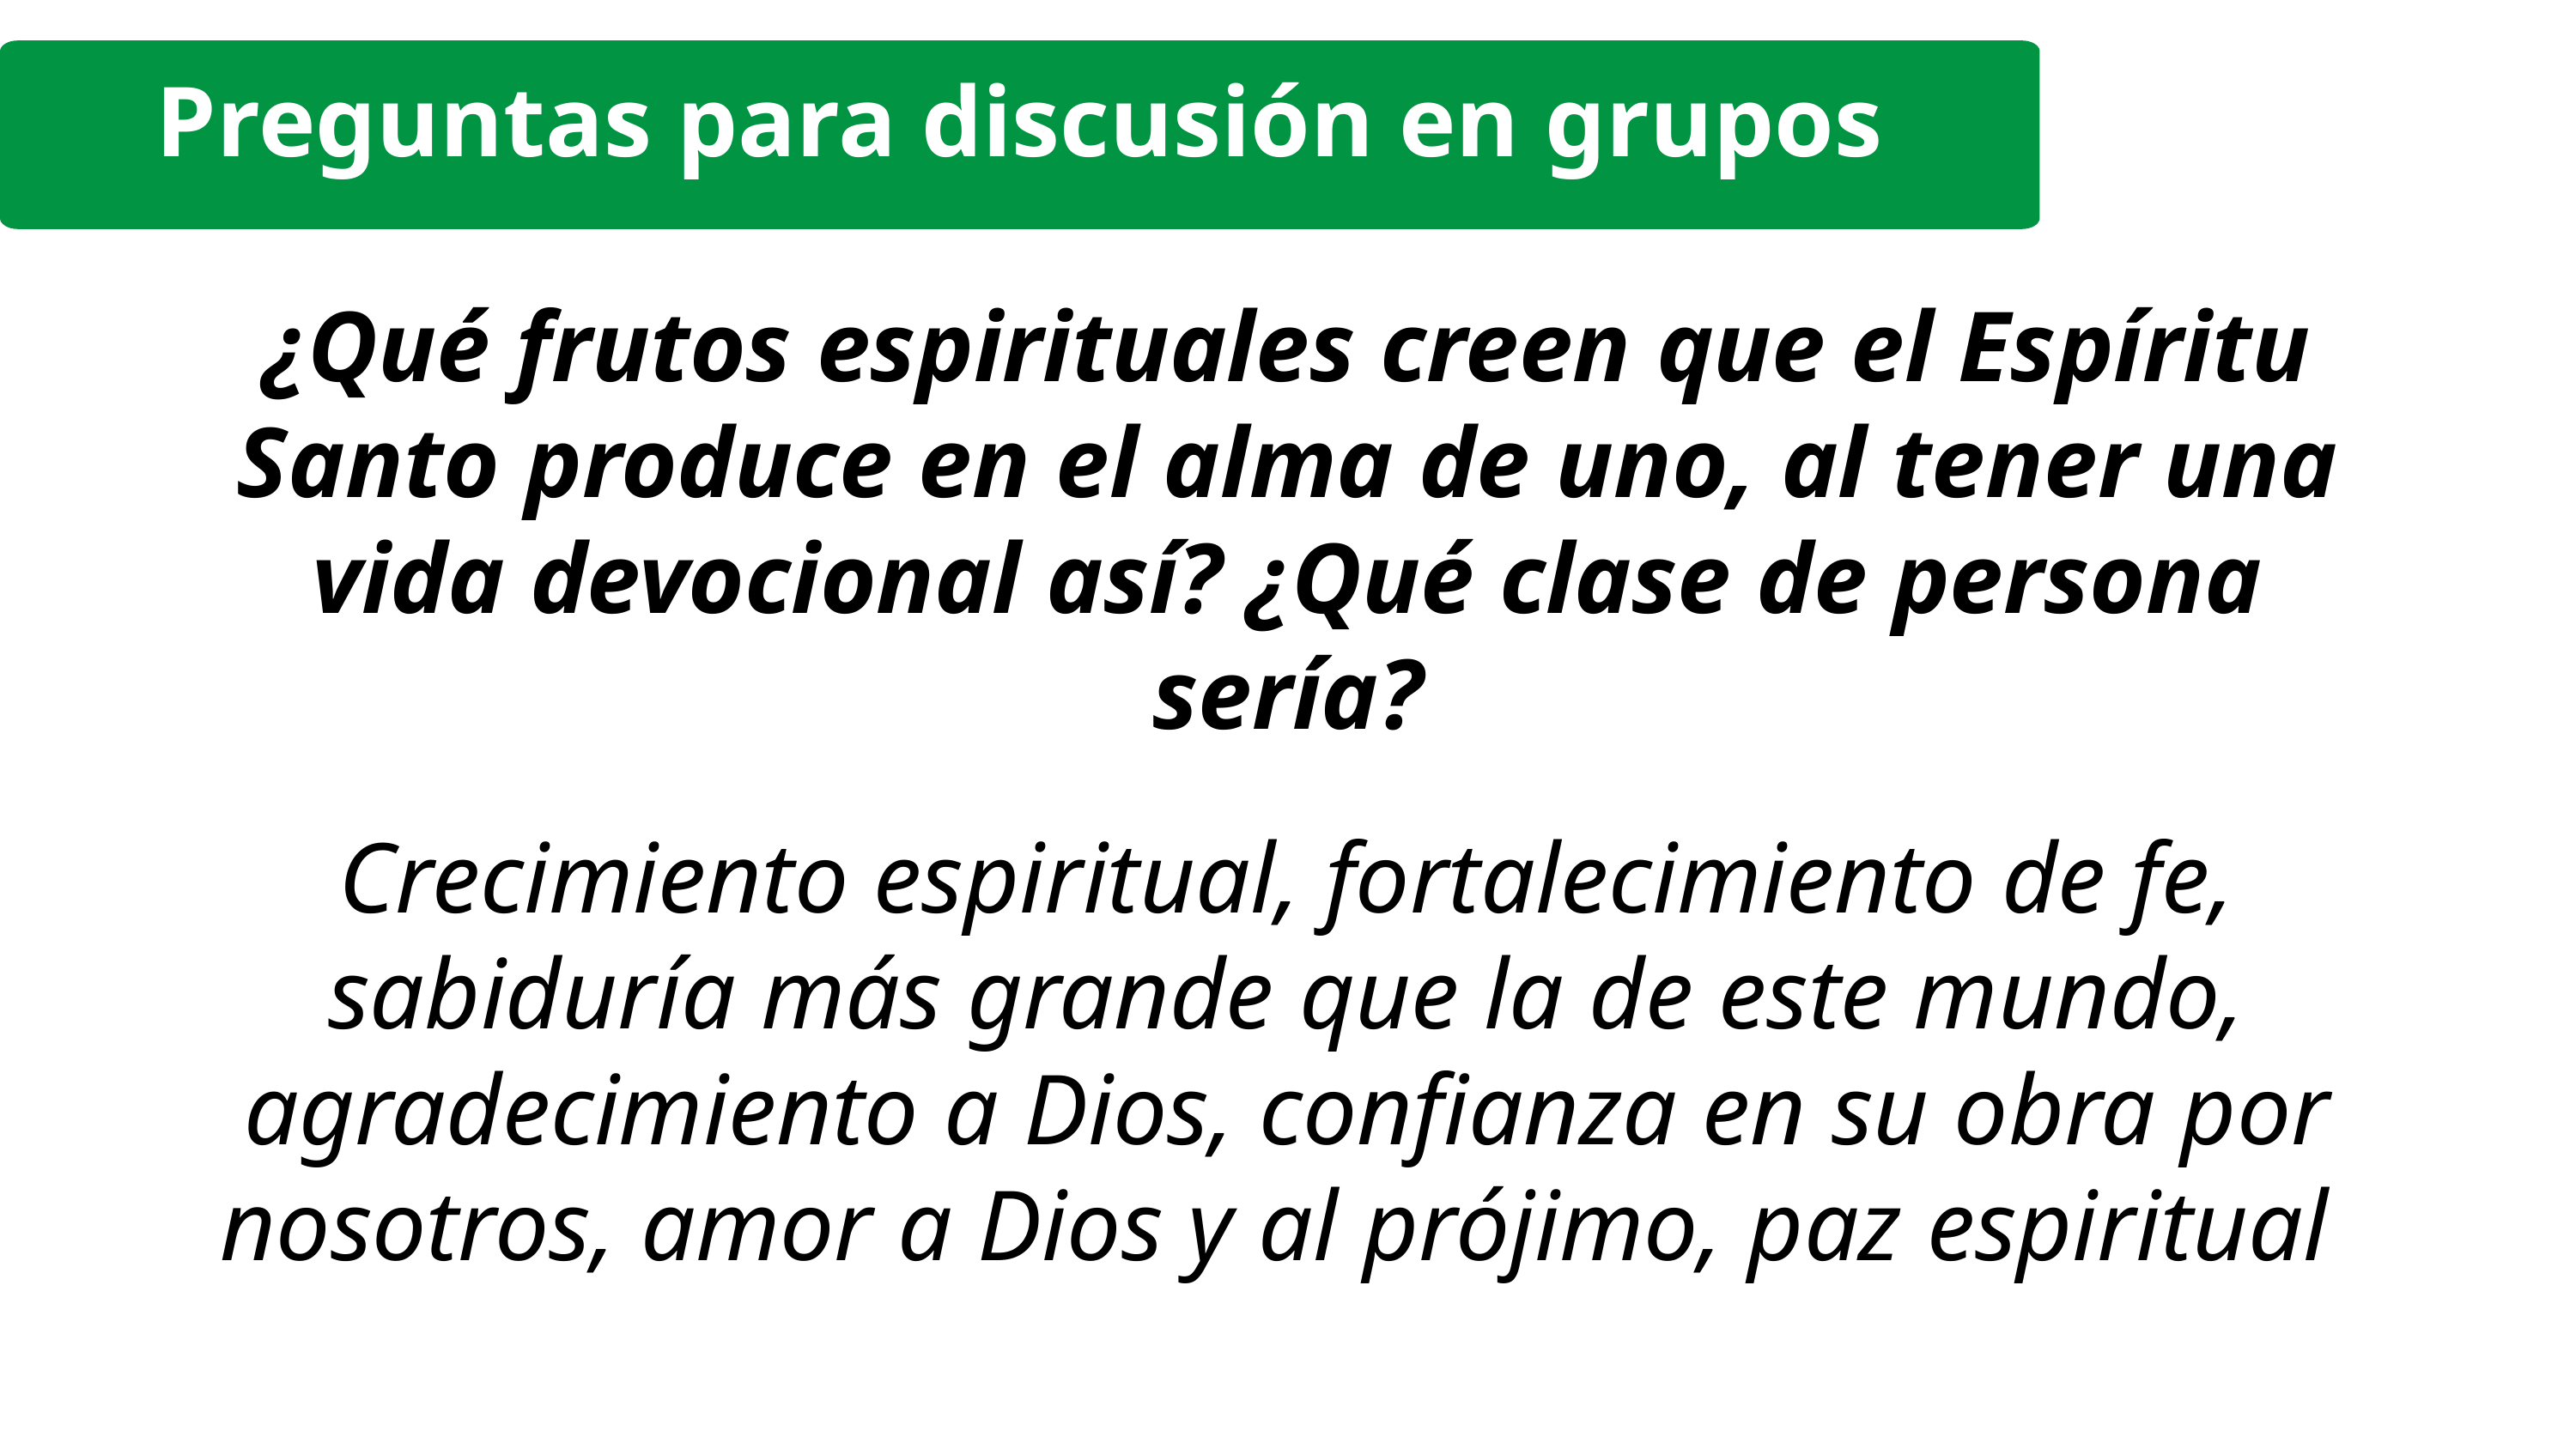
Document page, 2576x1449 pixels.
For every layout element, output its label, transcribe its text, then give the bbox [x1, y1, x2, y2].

text_box [0, 40, 2040, 229]
text_box Crecimiento espiritual, fortalecimiento de fe, sabiduría más grande que la de este mundo, agradecimiento a Dios, confianza en su obra por nosotros, amor a Dios y al prójimo, paz espiritual [154, 809, 2422, 1287]
text_box ¿Qué frutos espirituales creen que el Espíritu Santo produce en el alma de uno, al tener una vida devocional así? ¿Qué clase de persona sería? [154, 278, 2422, 755]
text_box Preguntas para discusión en grupos [78, 73, 1962, 178]
